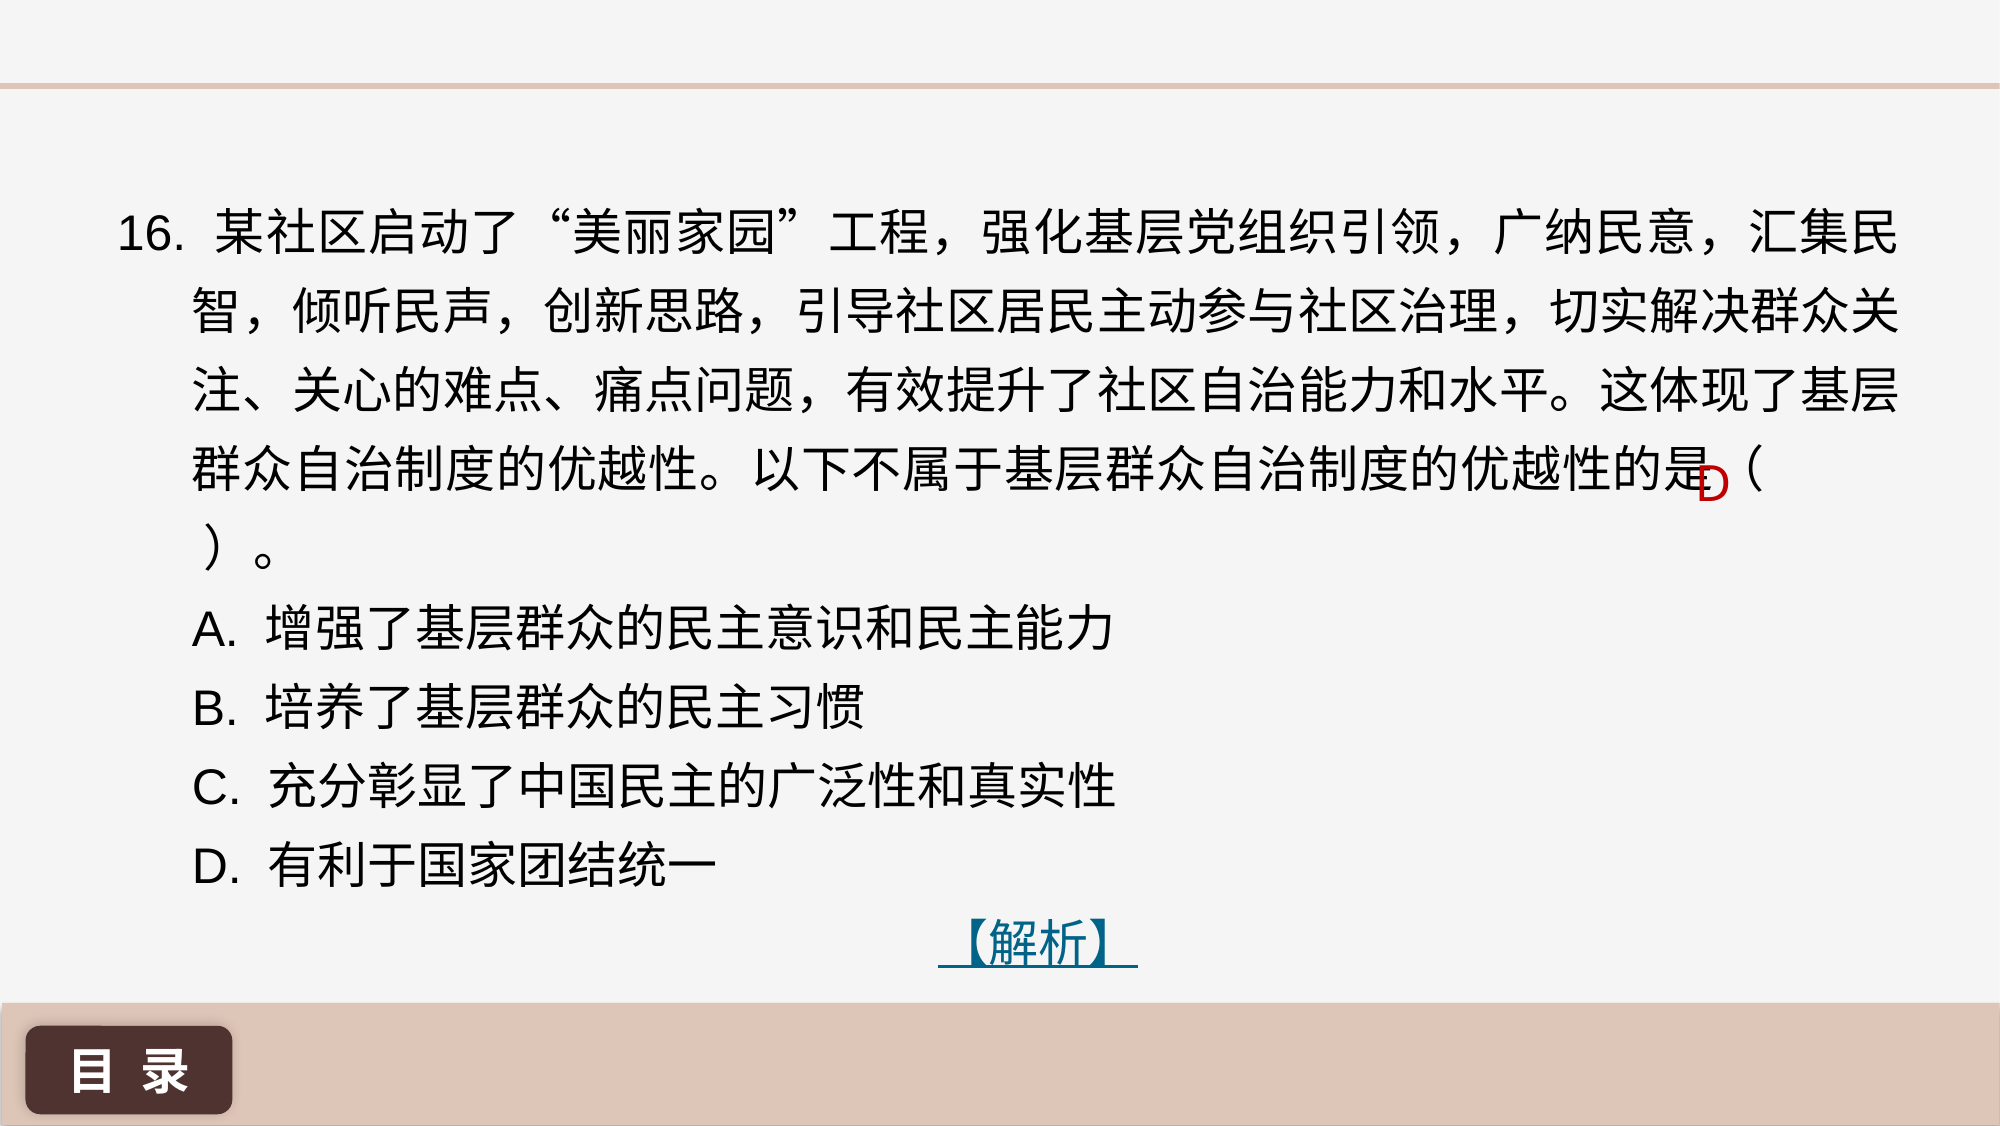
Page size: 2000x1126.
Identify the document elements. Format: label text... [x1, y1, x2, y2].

text_box 16. 某社区启动了“美丽家园”工程，强化基层党组织引领，广纳民意，汇集民智，倾听民声，创新思路，引导社区居民主动参与社区治理，切实解决群众关注、关心的难点、痛点问题，有效提升了社区自治能力和水平。这体现了基层群众自治制度的优越性。以下不属于基层群众自治制度的优越性的是（ ）。 A. 增强了基层群众的民主意识和民主能力 B. 培养了基层群众的民主习惯 C. 充分彰显了中国民主的广泛性和真实性 D. 有利于国家团结统一 [102, 173, 1916, 902]
text_box 【解析】 [149, 892, 1927, 1004]
text_box D [1637, 420, 1789, 504]
